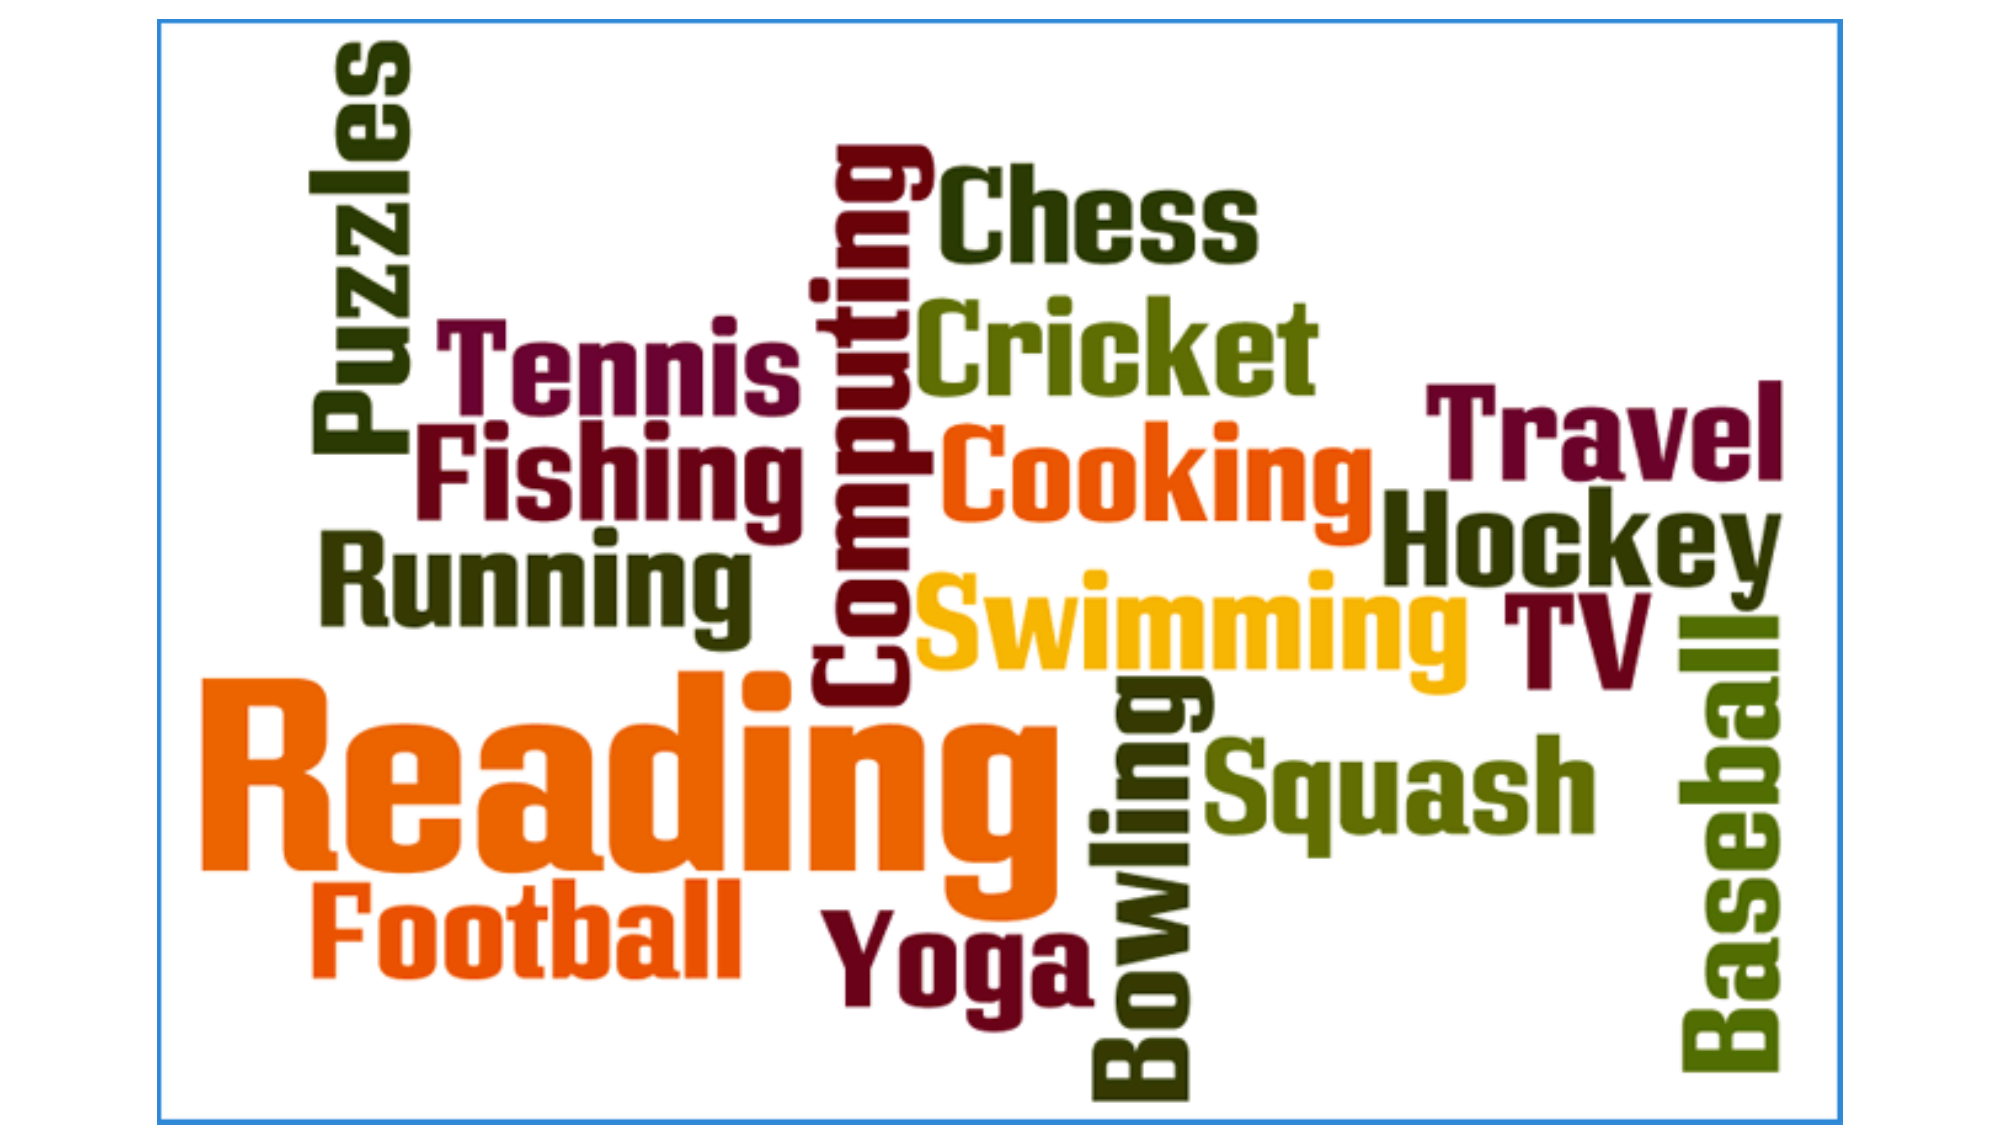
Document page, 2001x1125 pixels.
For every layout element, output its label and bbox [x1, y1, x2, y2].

picture [157, 19, 1843, 1125]
